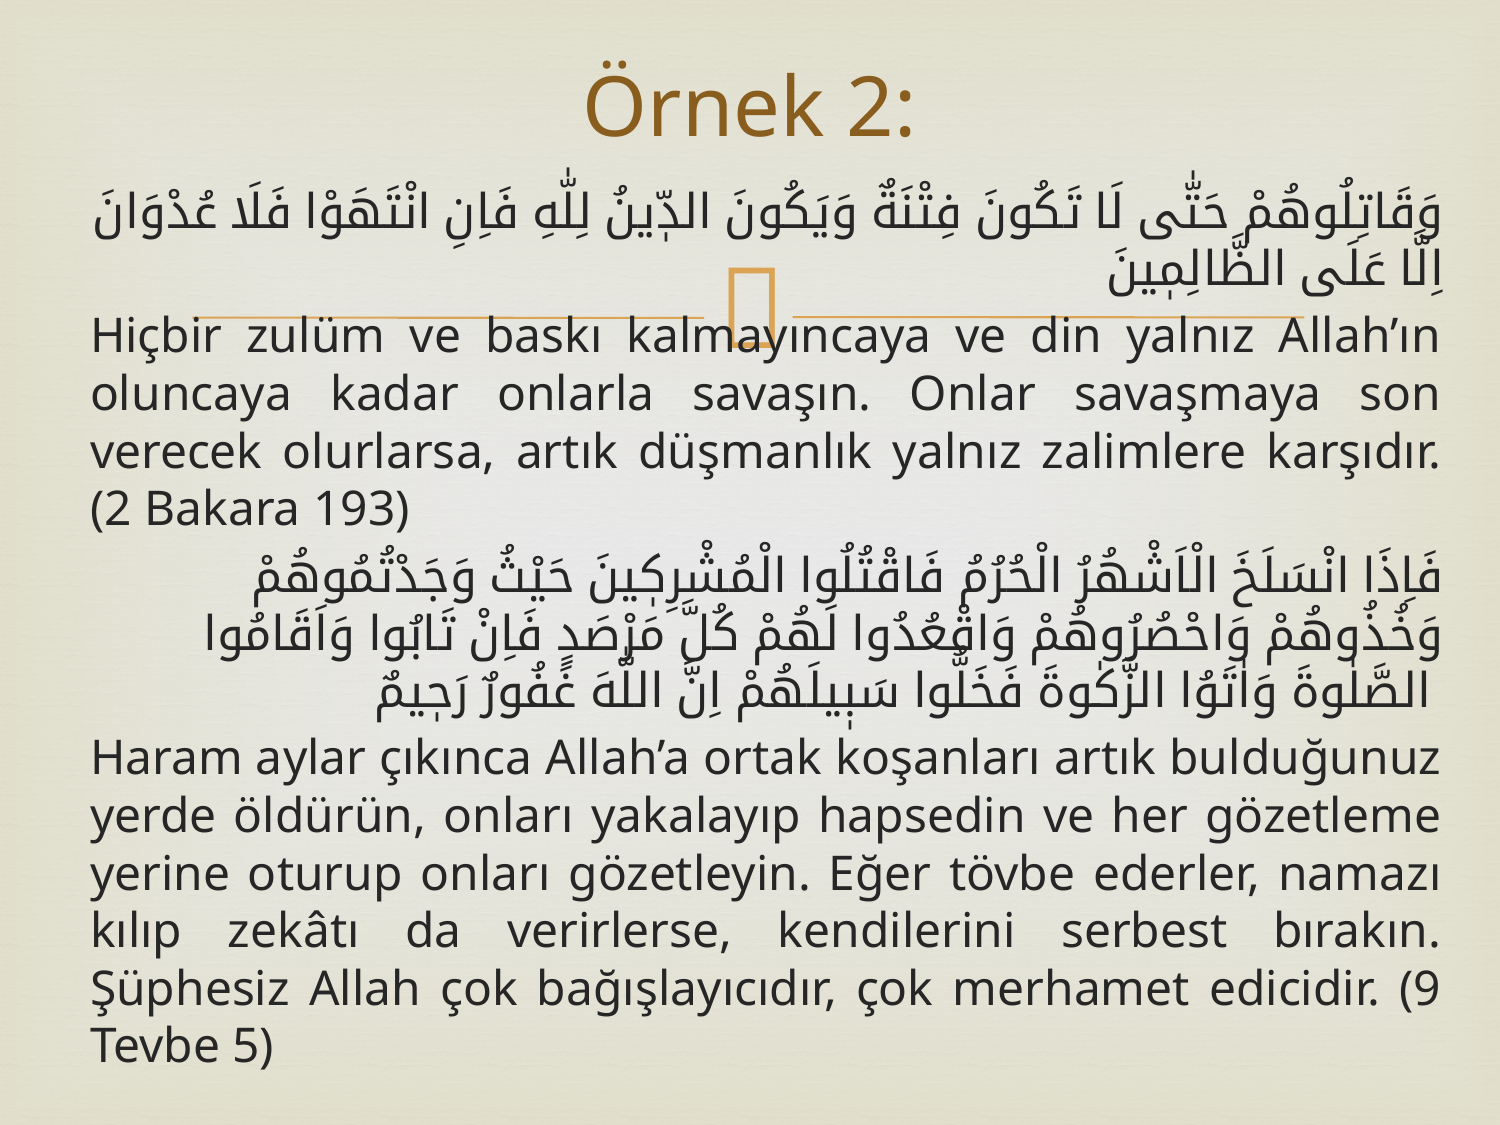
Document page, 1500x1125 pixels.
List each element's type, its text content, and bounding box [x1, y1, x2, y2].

title Örnek 2: [75, 45, 1425, 161]
list وَقَاتِلُوهُمْ حَتّٰى لَا تَكُونَ فِتْنَةٌ وَيَكُونَ الدّٖينُ لِلّٰهِ فَاِنِ انْتَهَوْا فَلَا عُدْوَانَ اِلَّا عَلَى الظَّالِمٖينَ Hiçbir zulüm ve baskı kalmayıncaya ve din yalnız Allah’ın oluncaya kadar onlarla savaşın. Onlar savaşmaya son verecek olurlarsa, artık düşmanlık yalnız zalimlere karşıdır. (2 Bakara 193) فَاِذَا انْسَلَخَ الْاَشْهُرُ الْحُرُمُ فَاقْتُلُوا الْمُشْرِكٖينَ حَيْثُ وَجَدْتُمُوهُمْ وَخُذُوهُمْ وَاحْصُرُوهُمْ وَاقْعُدُوا لَهُمْ كُلَّ مَرْصَدٍ فَاِنْ تَابُوا وَاَقَامُوا الصَّلٰوةَ وَاٰتَوُا الزَّكٰوةَ فَخَلُّوا سَبٖيلَهُمْ اِنَّ اللّٰهَ غَفُورٌ رَحٖيمٌ Haram aylar çıkınca Allah’a ortak koşanları artık bulduğunuz yerde öldürün, onları yakalayıp hapsedin ve her gözetleme yerine oturup onları gözetleyin. Eğer tövbe ederler, namazı kılıp zekâtı da verirlerse, kendilerini serbest bırakın. Şüphesiz Allah çok bağışlayıcıdır, çok merhamet edicidir. (9 Tevbe 5) [75, 172, 1459, 1083]
